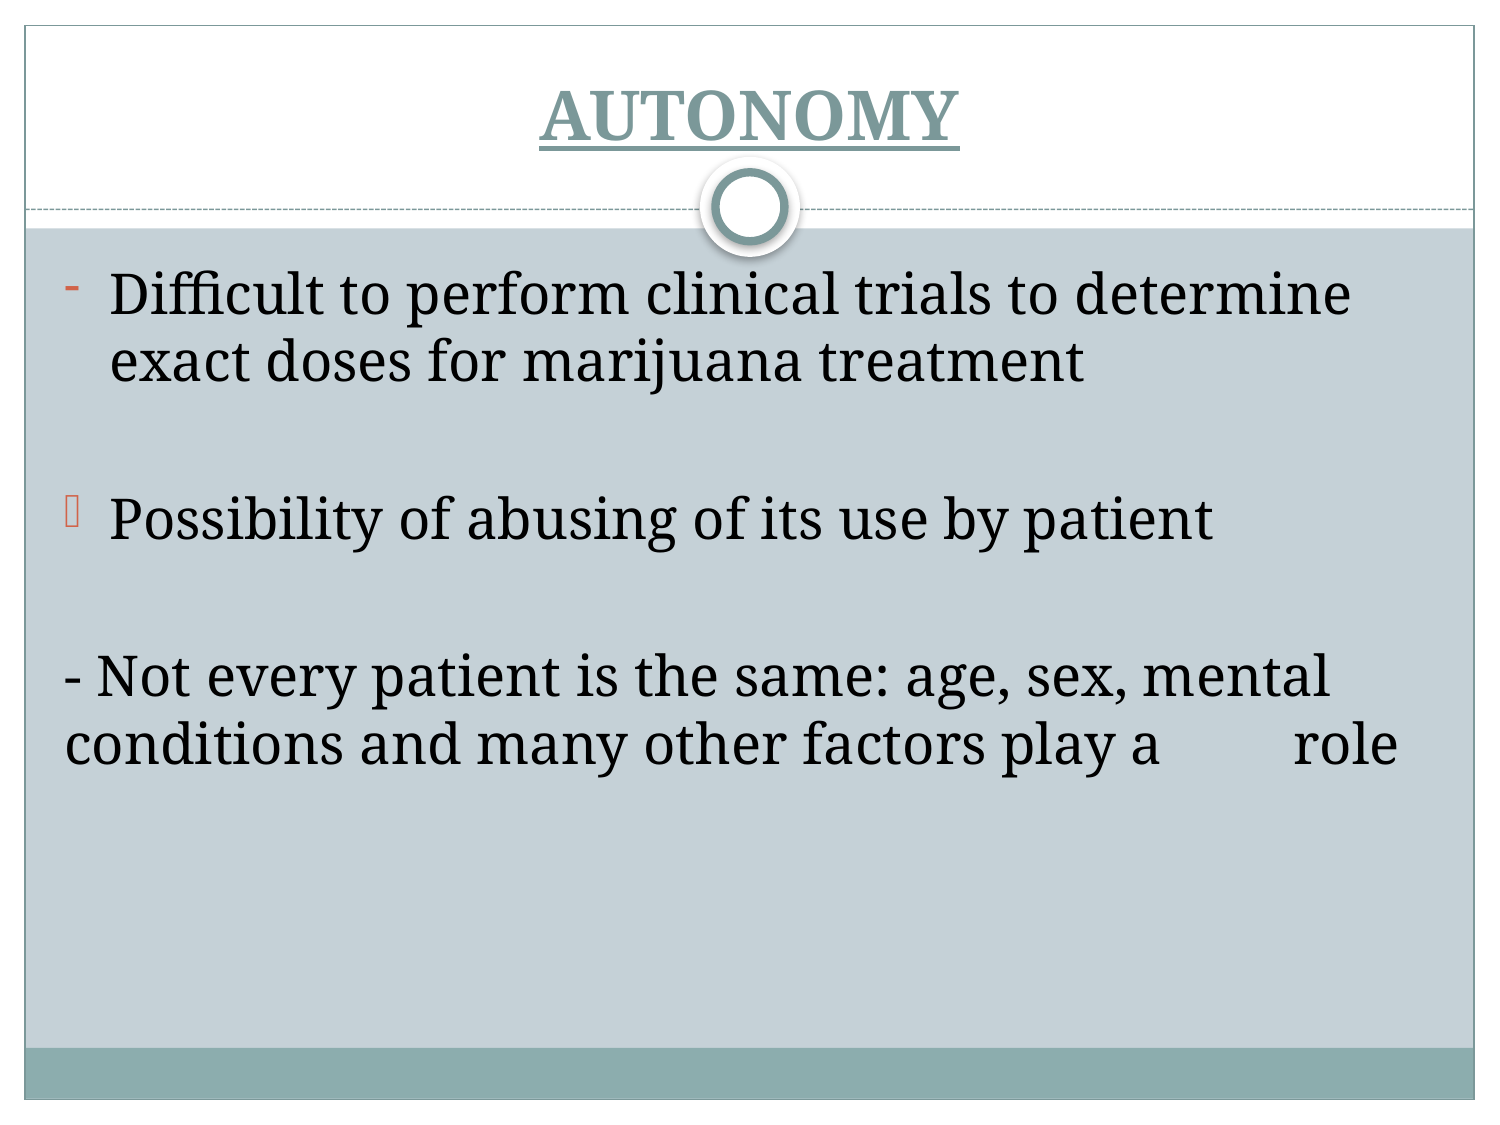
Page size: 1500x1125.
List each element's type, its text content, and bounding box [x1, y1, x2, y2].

list Difficult to perform clinical trials to determine exact doses for marijuana treatment Possibility of abusing of its use by patient - Not every patient is the same: age, sex, mental conditions and many other factors play a role [49, 250, 1445, 1001]
title AUTONOMY [49, 37, 1450, 162]
